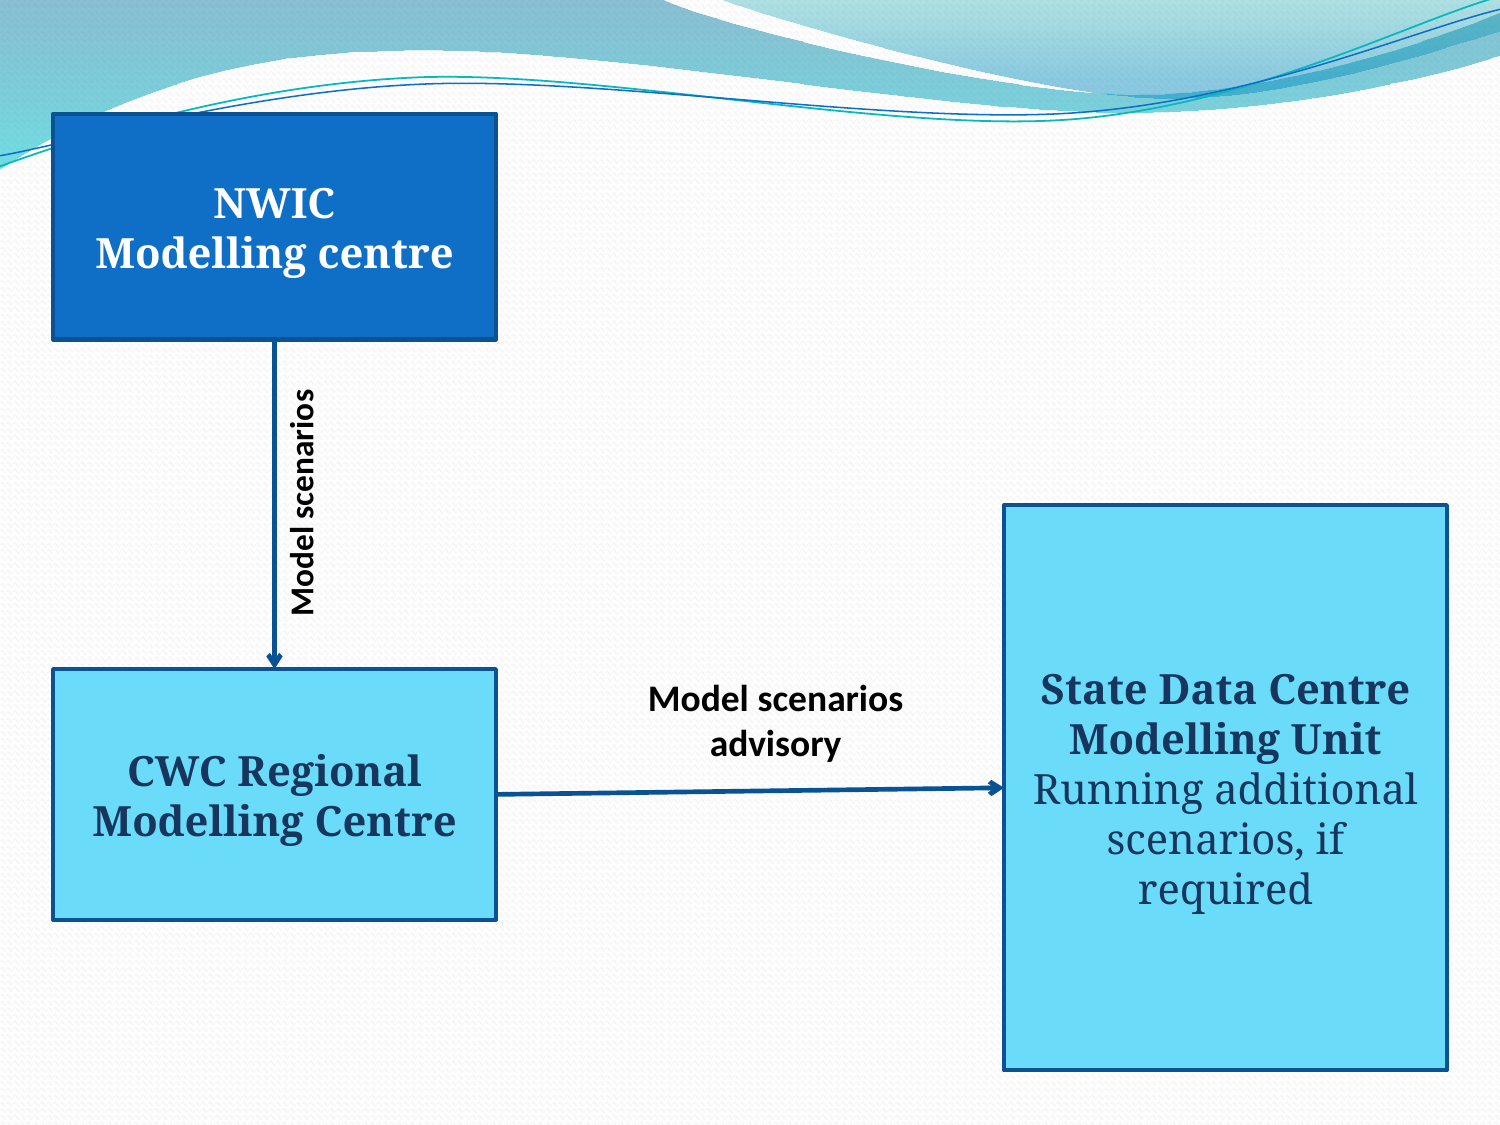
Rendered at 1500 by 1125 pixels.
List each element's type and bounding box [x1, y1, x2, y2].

text_box [52, 113, 1448, 1071]
